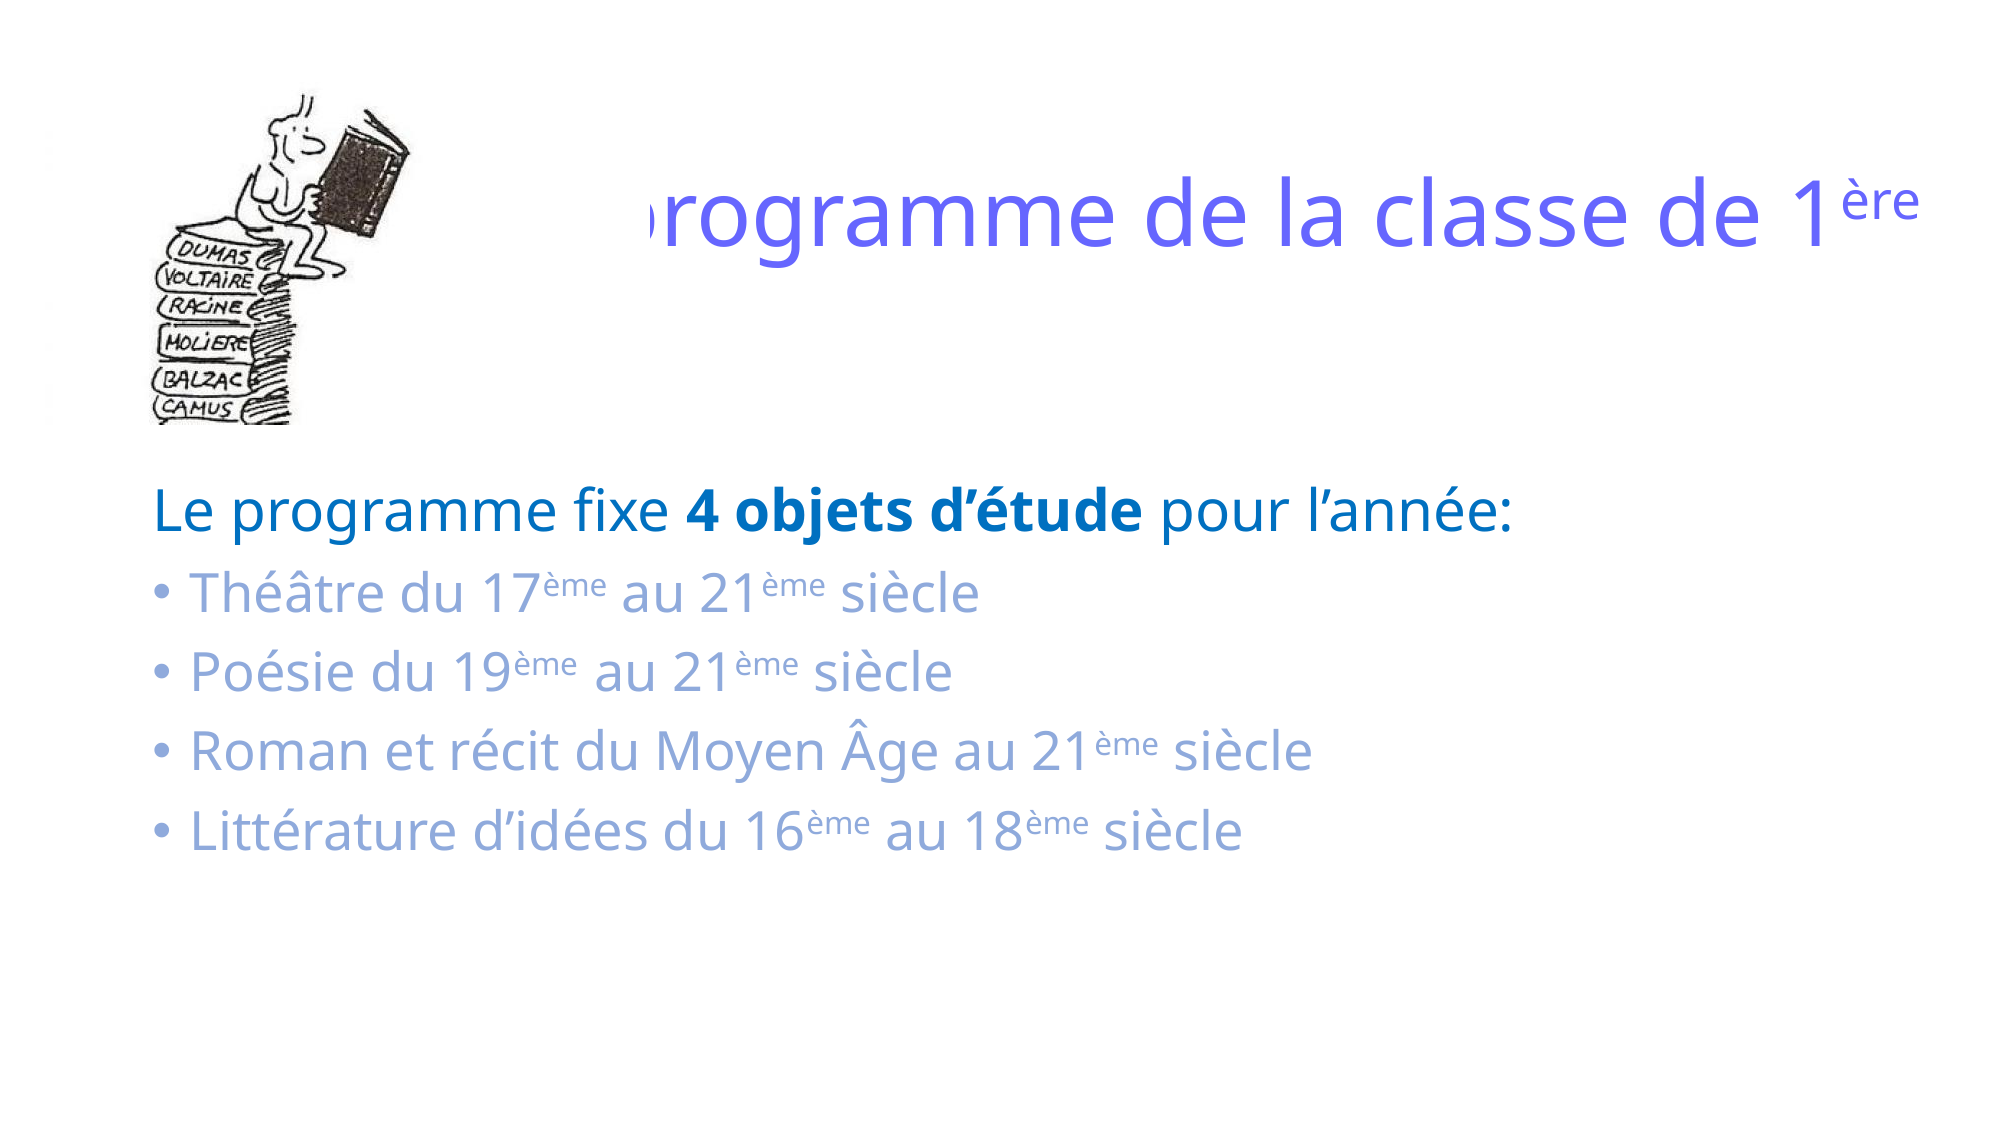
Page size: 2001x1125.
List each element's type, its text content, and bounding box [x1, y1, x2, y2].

picture [45, 82, 650, 425]
list Le programme fixe 4 objets d’étude pour l’année: Théâtre du 17ème au 21ème siècle Poésie du 19ème au 21ème siècle Roman et récit du Moyen Âge au 21ème siècle Littérature d’idées du 16ème au 18ème siècle [137, 474, 1863, 928]
title Le programme de la classe de 1ère [650, 108, 1937, 326]
